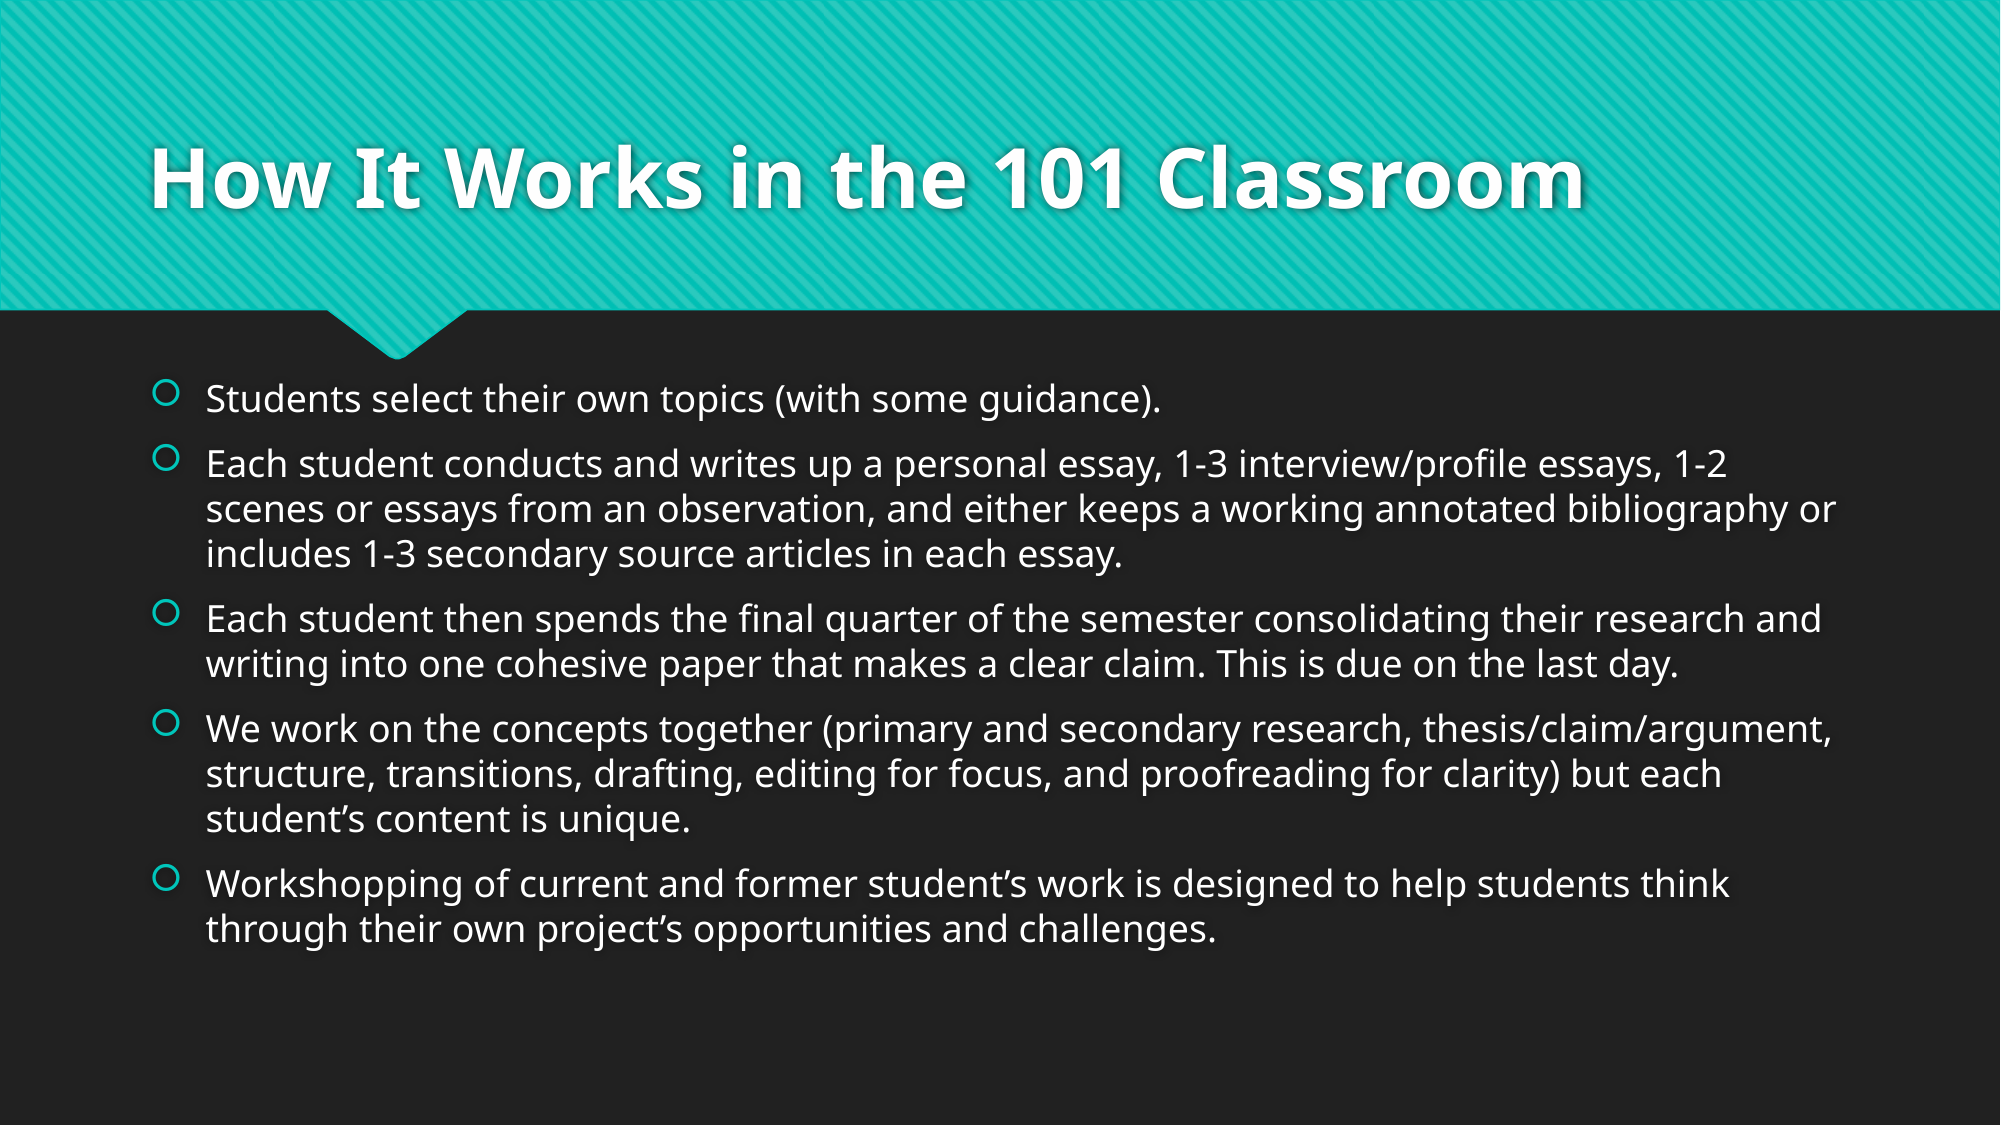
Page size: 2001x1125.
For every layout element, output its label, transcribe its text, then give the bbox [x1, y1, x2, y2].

list Students select their own topics (with some guidance). Each student conducts and writes up a personal essay, 1-3 interview/profile essays, 1-2 scenes or essays from an observation, and either keeps a working annotated bibliography or includes 1-3 secondary source articles in each essay. Each student then spends the final quarter of the semester consolidating their research and writing into one cohesive paper that makes a clear claim. This is due on the last day. We work on the concepts together (primary and secondary research, thesis/claim/argument, structure, transitions, drafting, editing for focus, and proofreading for clarity) but each student’s content is unique. Workshopping of current and former student’s work is designed to help students think through their own project’s opportunities and challenges. [134, 364, 1866, 962]
title How It Works in the 101 Classroom [132, 73, 1868, 233]
